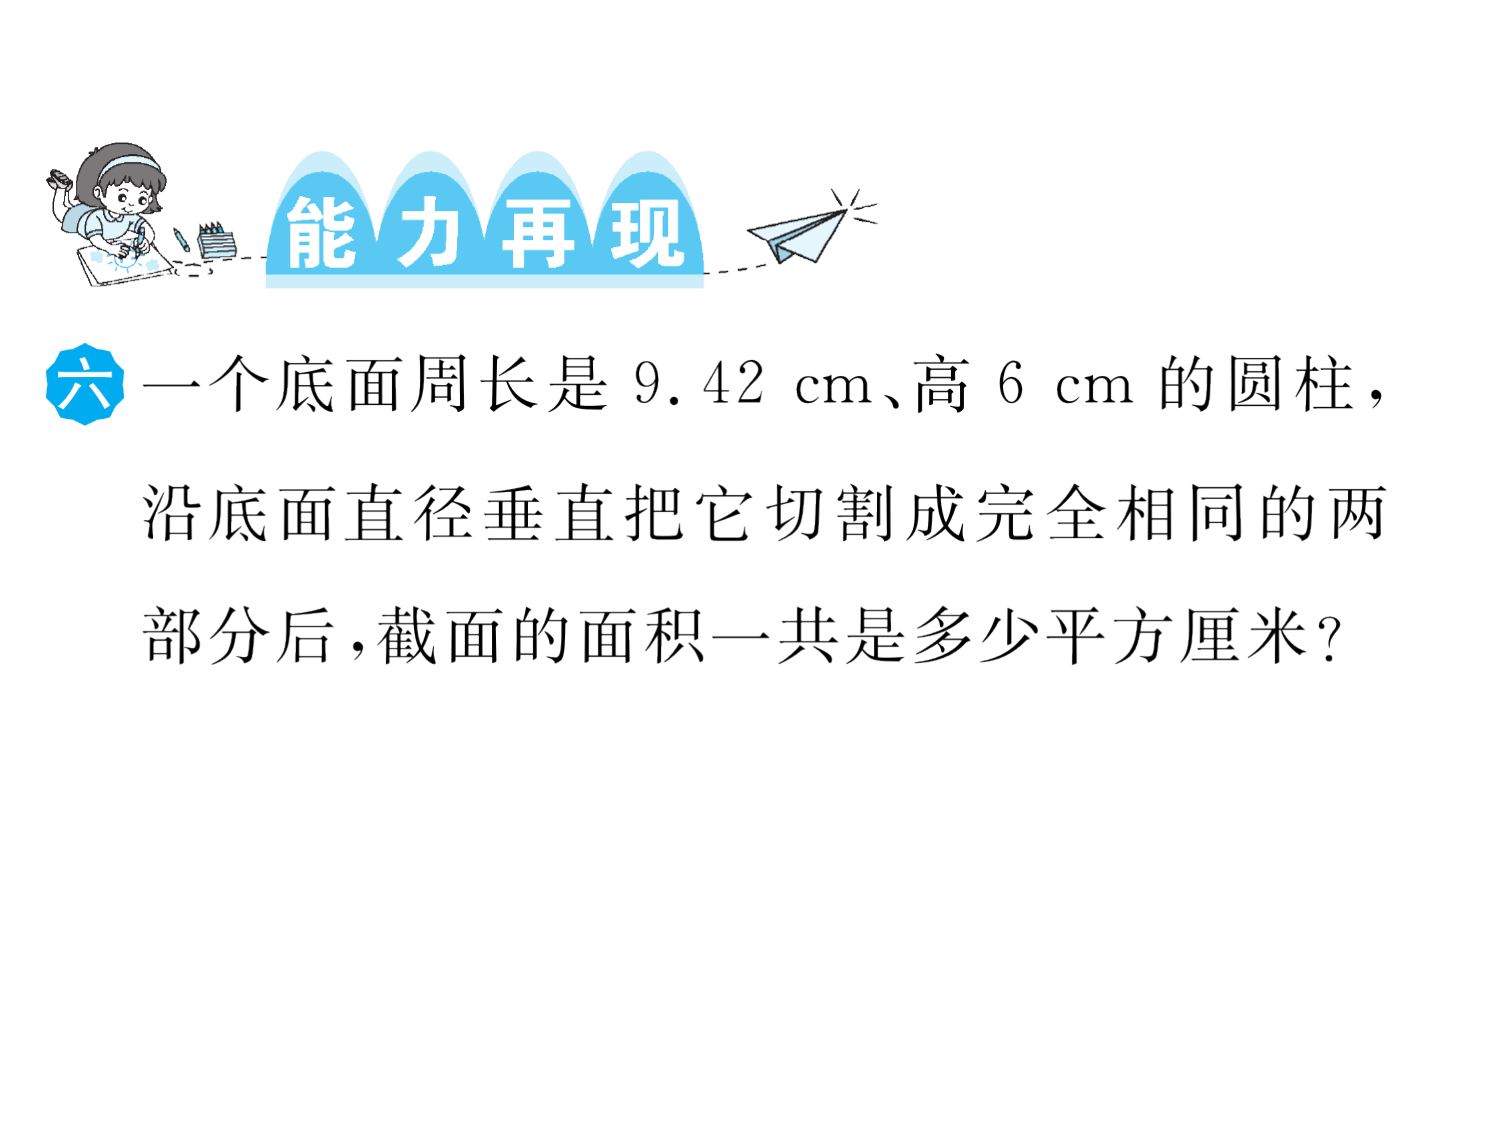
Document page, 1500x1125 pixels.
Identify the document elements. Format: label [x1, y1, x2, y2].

picture [41, 113, 1419, 1059]
